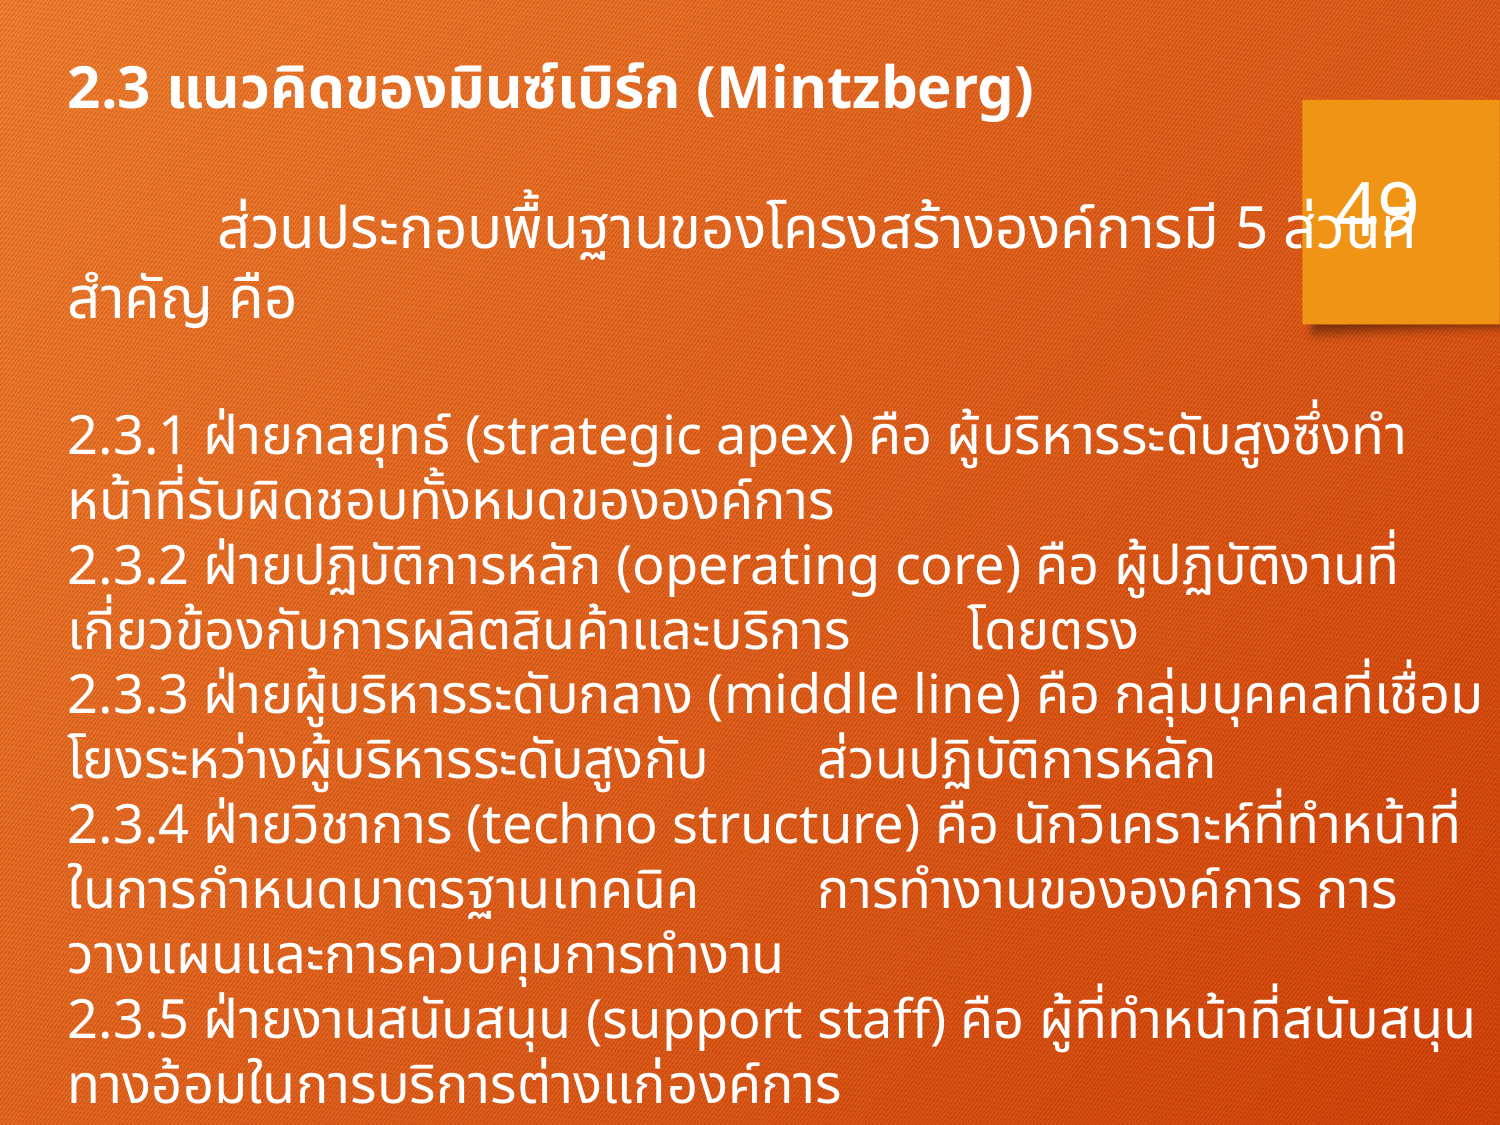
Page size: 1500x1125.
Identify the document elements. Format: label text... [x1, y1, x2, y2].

text_box 2.3 แนวคิดของมินซ์เบิร์ก (Mintzberg) ส่วนประกอบพื้นฐานของโครงสร้างองค์การมี 5 ส่วนที่สำคัญ คือ 2.3.1 ฝ่ายกลยุทธ์ (strategic apex) คือ ผู้บริหารระดับสูงซึ่งทำหน้าที่รับผิดชอบทั้งหมดขององค์การ 2.3.2 ฝ่ายปฏิบัติการหลัก (operating core) คือ ผู้ปฏิบัติงานที่เกี่ยวข้องกับการผลิตสินค้าและบริการ โดยตรง 2.3.3 ฝ่ายผู้บริหารระดับกลาง (middle line) คือ กลุ่มบุคคลที่เชื่อมโยงระหว่างผู้บริหารระดับสูงกับ ส่วนปฏิบัติการหลัก 2.3.4 ฝ่ายวิชาการ (techno structure) คือ นักวิเคราะห์ที่ทำหน้าที่ในการกำหนดมาตรฐานเทคนิค การทำงานขององค์การ การวางแผนและการควบคุมการทำงาน 2.3.5 ฝ่ายงานสนับสนุน (support staff) คือ ผู้ที่ทำหน้าที่สนับสนุนทางอ้อมในการบริการต่างแก่ องค์การ [53, 42, 1500, 1122]
slide_number 49 [1320, 123, 1462, 303]
